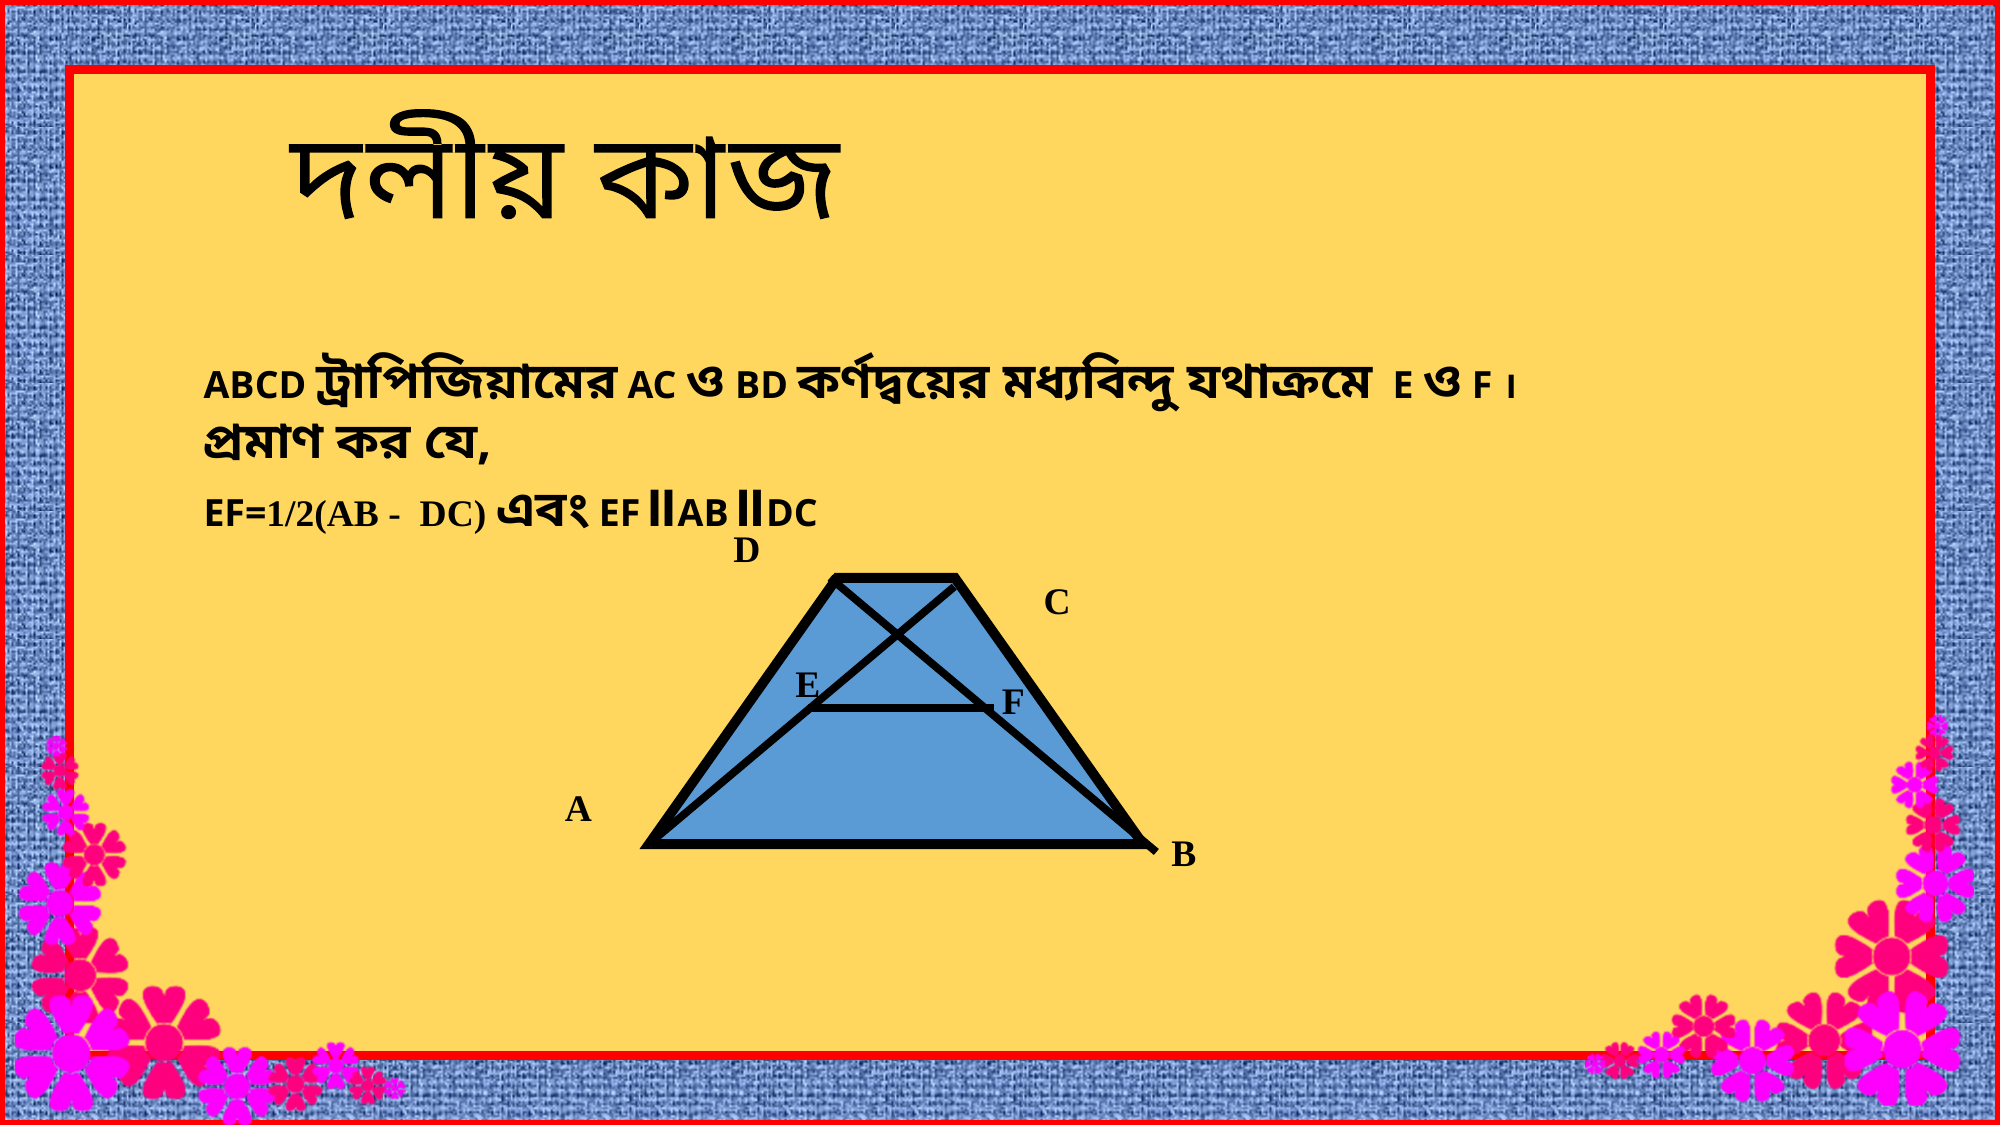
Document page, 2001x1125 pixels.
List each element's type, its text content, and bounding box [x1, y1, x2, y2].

picture [1582, 715, 1974, 1105]
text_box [564, 517, 1218, 876]
picture [14, 735, 406, 1125]
text_box A [70, 70, 1929, 735]
text_box ABCD ট্রাপিজিয়ামের AC ও BD কর্ণদ্বয়ের মধ্যবিন্দু যথাক্রমে E ও F । প্রমাণ কর যে, EF=1/2(AB - DC) এবং EF॥AB॥DC [188, 340, 1559, 546]
text_box [0, 0, 2000, 1125]
